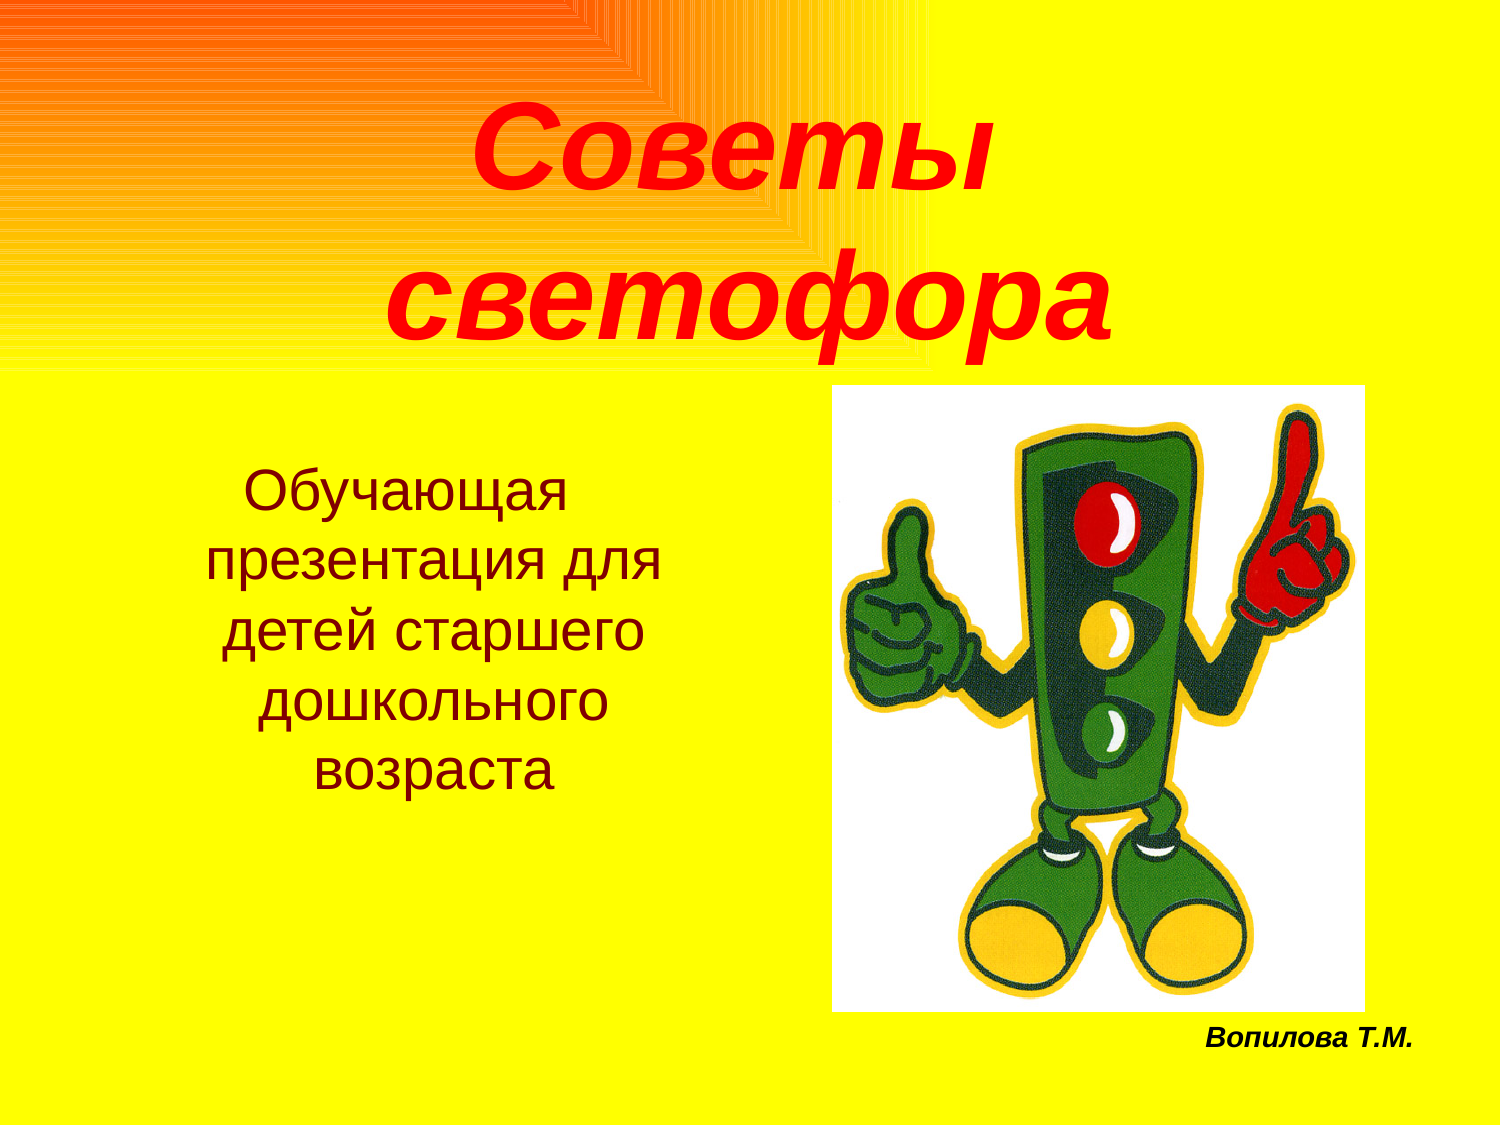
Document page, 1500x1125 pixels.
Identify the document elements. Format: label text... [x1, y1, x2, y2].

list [832, 385, 1365, 1012]
title Советы светофора [74, 89, 1426, 339]
text_box Вопилова Т.М. [679, 1011, 1430, 1061]
list Обучающая презентация для детей старшего дошкольного возраста [74, 444, 738, 835]
